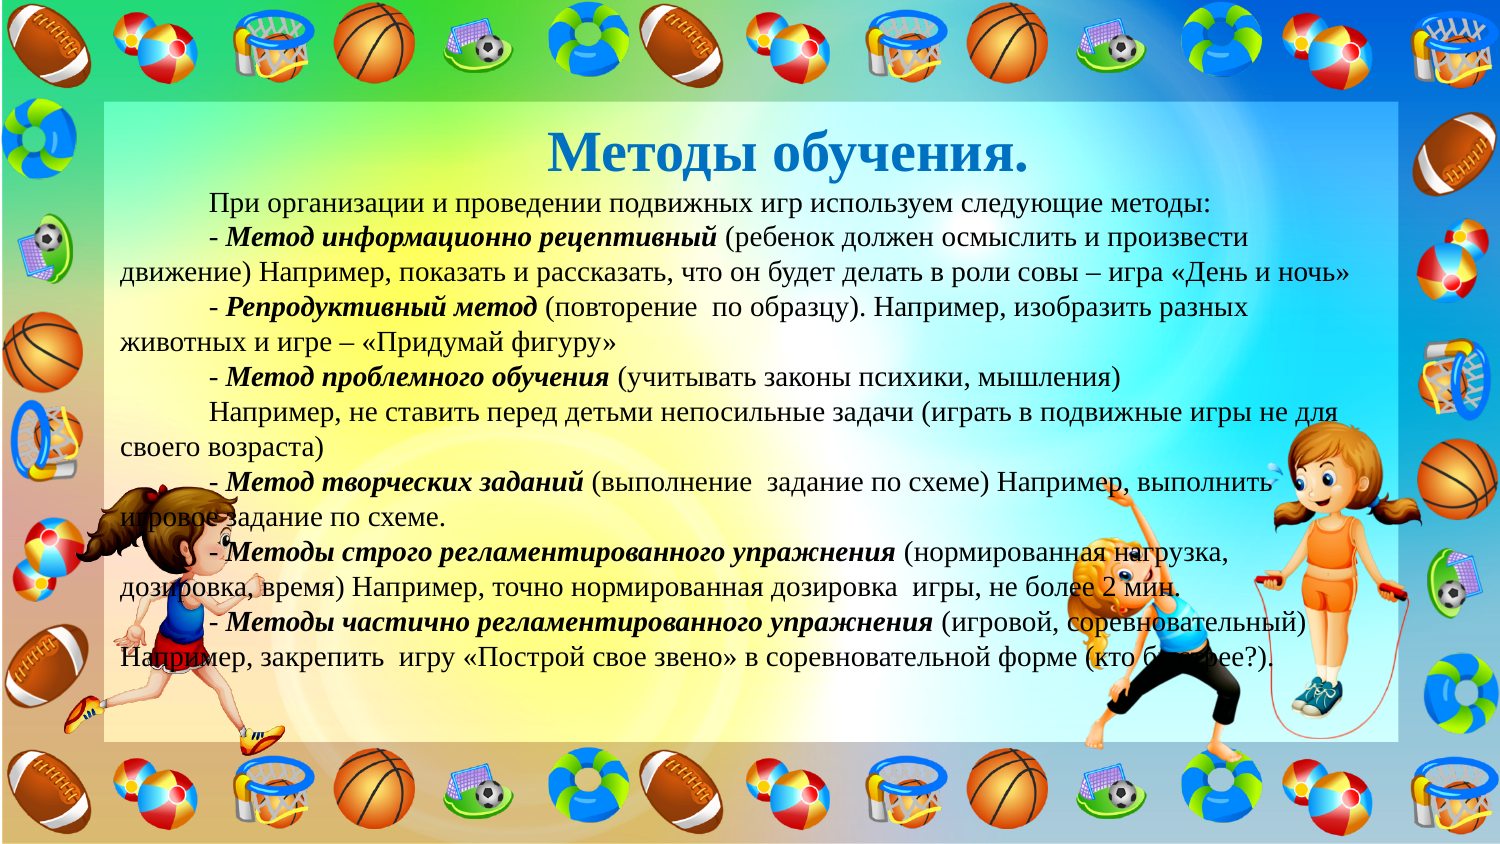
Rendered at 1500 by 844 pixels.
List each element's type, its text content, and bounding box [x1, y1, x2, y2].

picture [0, 0, 1500, 844]
picture [1419, 339, 1490, 420]
text_box Методы обучения. При организации и проведении подвижных игр используем следующие методы: - Метод информационно рецептивный (ребенок должен осмыслить и произвести движение) Например, показать и рассказать, что он будет делать в роли совы – игра «День и ночь» - Репродуктивный метод (повторение по образцу). Например, изобразить разных животных и игре – «Придумай фигуру» - Метод проблемного обучения (учитывать законы психики, мышления) Например, не ставить перед детьми непосильные задачи (играть в подвижные игры не для своего возраста) - Метод творческих заданий (выполнение задание по схеме) Например, выполнить игровое задание по схеме. - Методы строго регламентированного упражнения (нормированная нагрузка, дозировка, время) Например, точно нормированная дозировка игры, не более 2 мин. - Методы частично регламентированного упражнения (игровой, соревновательный) Например, закрепить игру «Построй свое звено» в соревновательной форме (кто быстрее?). [105, 105, 1383, 715]
